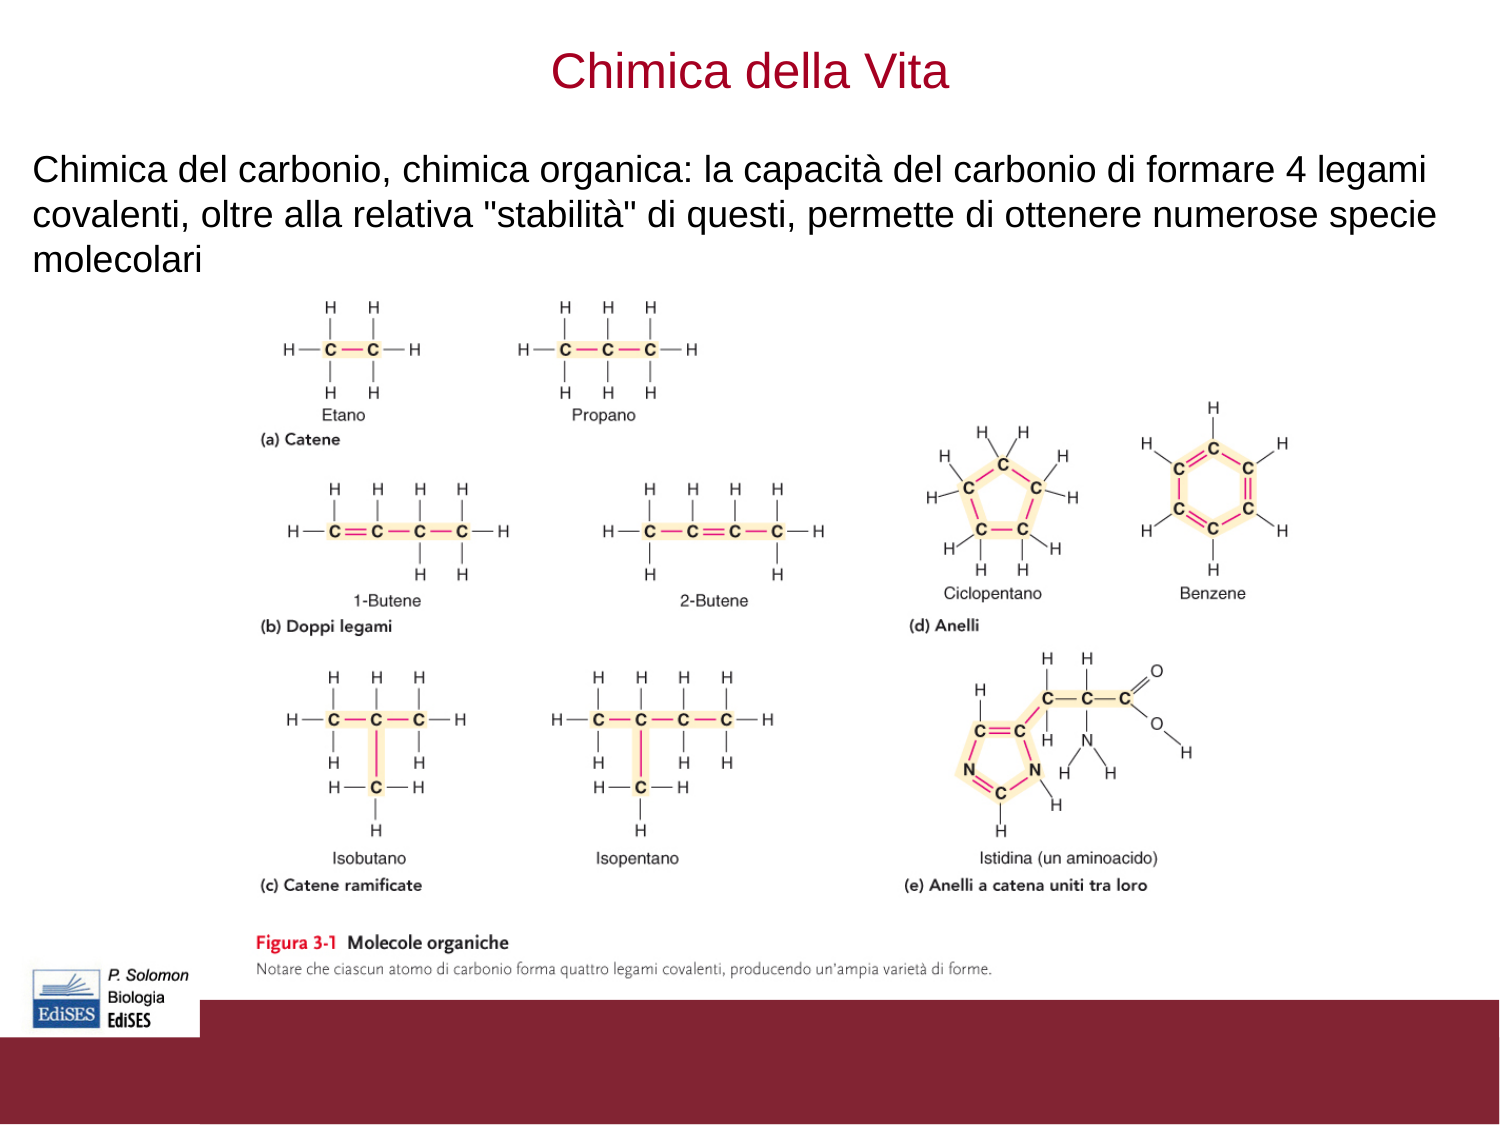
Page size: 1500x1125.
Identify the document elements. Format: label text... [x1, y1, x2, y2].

picture [17, 951, 195, 1036]
text_box Chimica del carbonio, chimica organica: la capacità del carbonio di formare 4 legami covalenti, oltre alla relativa "stabilità" di questi, permette di ottenere numerose specie molecolari [17, 137, 1495, 287]
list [241, 276, 1306, 994]
text_box Chimica della Vita [535, 30, 965, 106]
